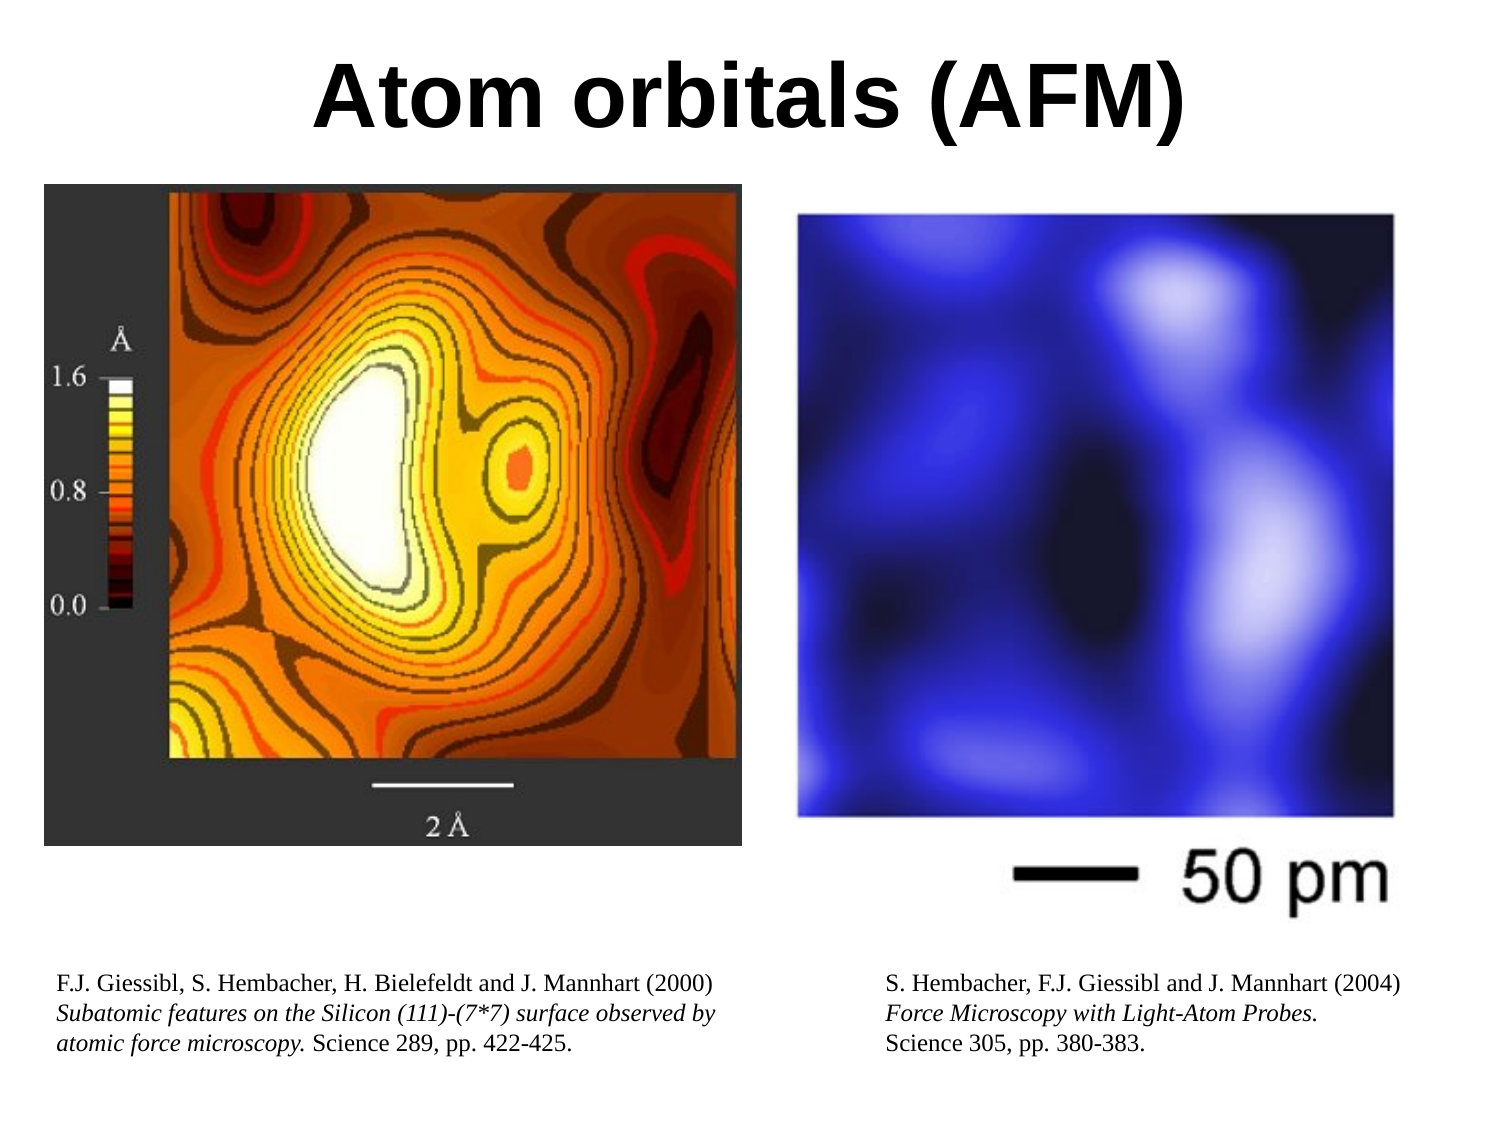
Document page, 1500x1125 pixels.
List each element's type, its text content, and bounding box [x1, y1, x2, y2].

title Atom orbitals (AFM) [75, 0, 1425, 185]
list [44, 184, 742, 846]
text_box F.J. Giessibl, S. Hembacher, H. Bielefeldt and J. Mannhart (2000) Subatomic features on the Silicon (111)-(7*7) surface observed by atomic force microscopy. Science 289, pp. 422-425. [41, 958, 738, 1064]
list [778, 184, 1425, 927]
text_box S. Hembacher, F.J. Giessibl and J. Mannhart (2004) Force Microscopy with Light-Atom Probes. Science 305, pp. 380-383. [870, 958, 1423, 1064]
